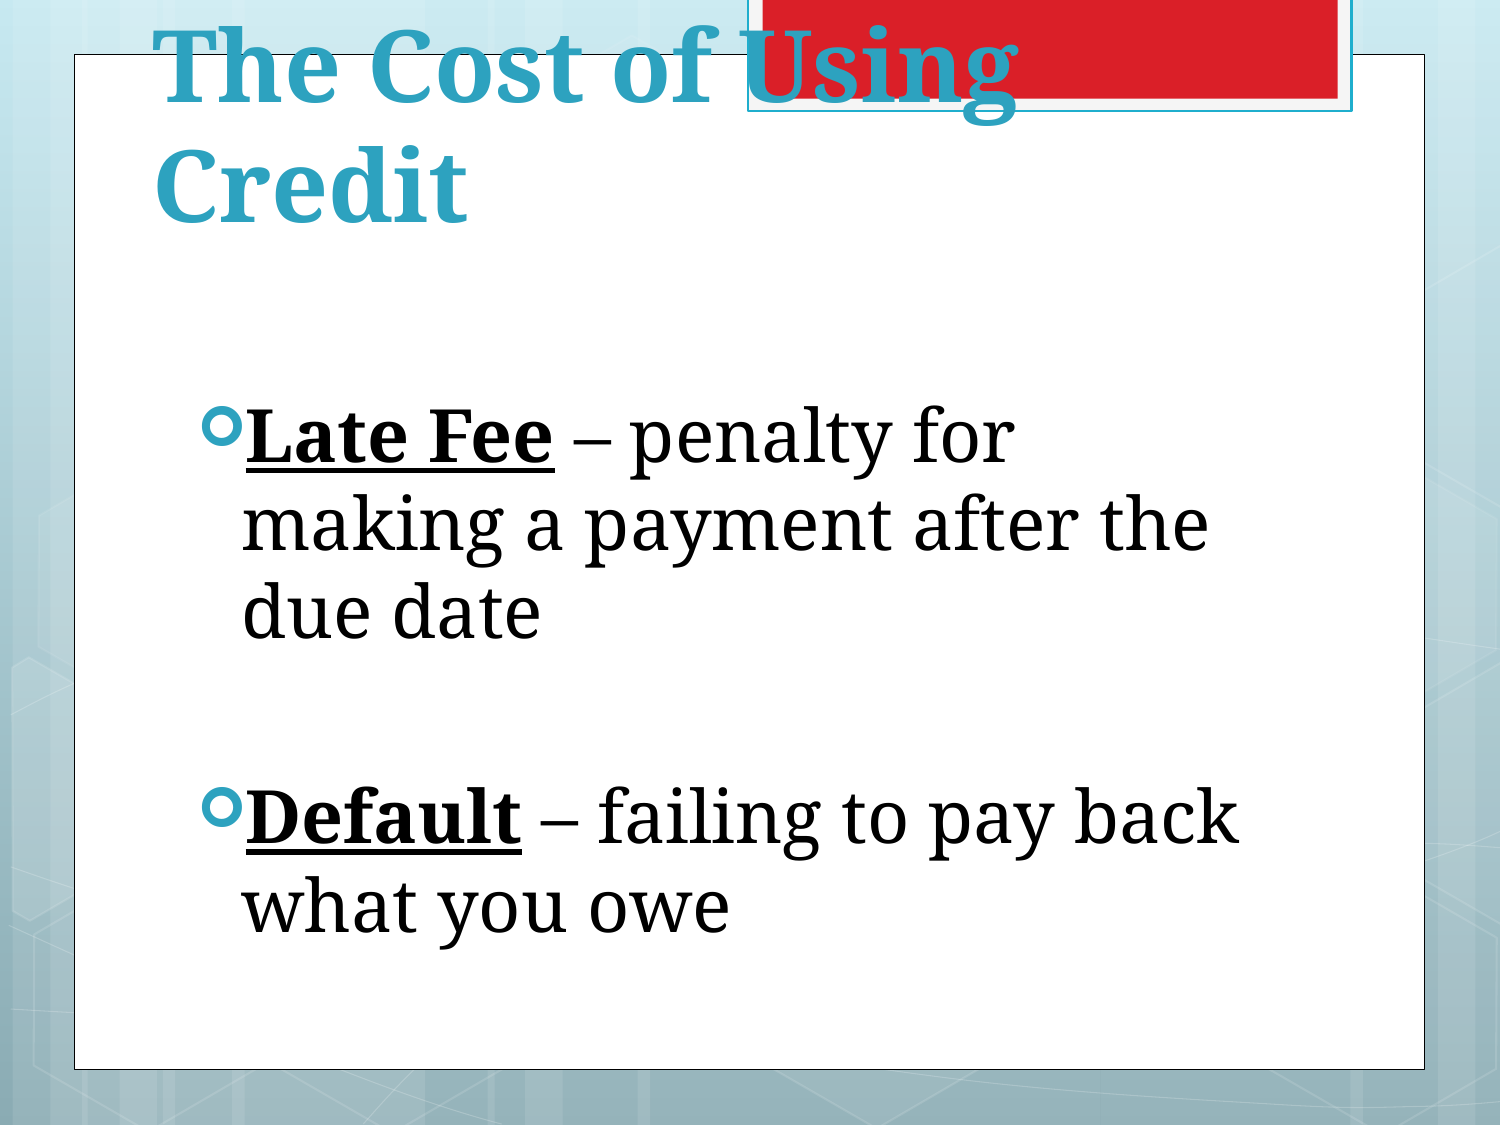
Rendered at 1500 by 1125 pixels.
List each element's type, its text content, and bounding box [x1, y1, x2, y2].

list Late Fee – penalty for making a payment after the due date Default – failing to pay back what you owe [171, 381, 1283, 957]
title The Cost of Using Credit [137, 62, 1328, 250]
